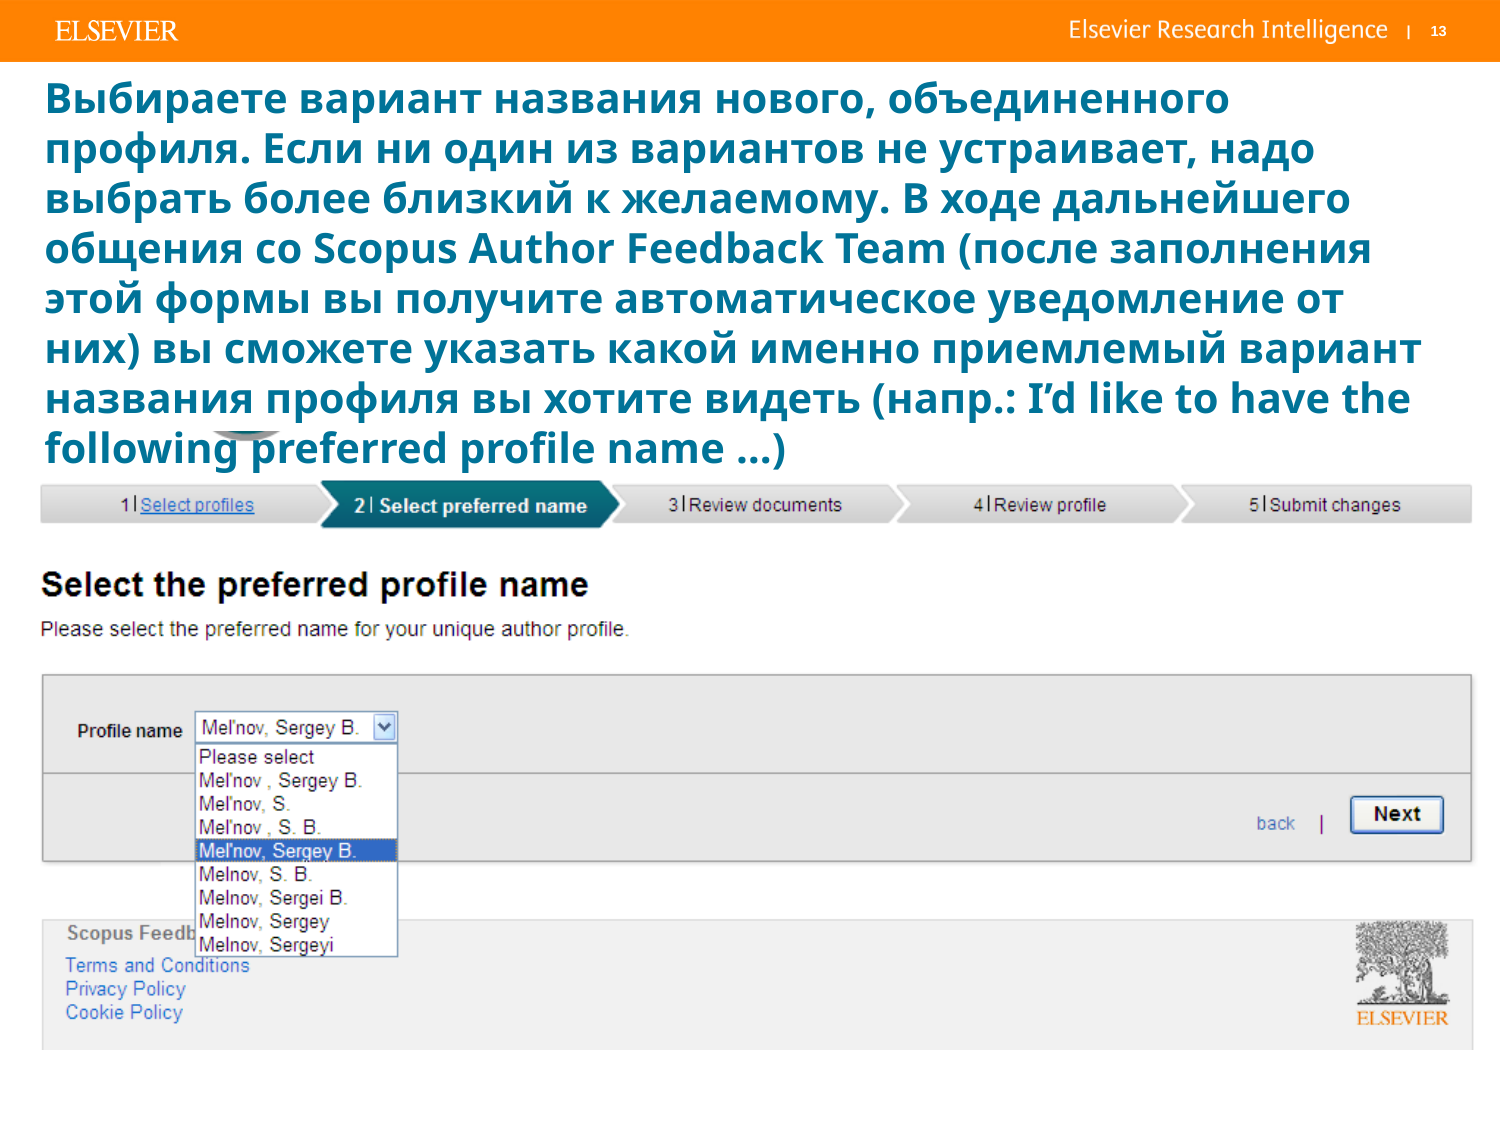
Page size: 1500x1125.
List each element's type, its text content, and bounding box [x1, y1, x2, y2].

picture [1099, 296, 1107, 308]
picture [837, 290, 845, 301]
picture [911, 290, 918, 299]
picture [807, 290, 816, 303]
picture [535, 290, 544, 303]
picture [727, 290, 736, 303]
picture [123, 290, 132, 303]
picture [1305, 295, 1313, 308]
picture [1213, 290, 1220, 298]
picture [0, 0, 1500, 62]
picture [995, 290, 1004, 303]
picture [1240, 290, 1248, 302]
picture [97, 296, 105, 308]
picture [163, 296, 168, 307]
picture [175, 296, 180, 307]
picture [431, 295, 439, 308]
picture [1129, 290, 1138, 303]
picture [935, 296, 943, 308]
picture [254, 290, 263, 303]
picture [197, 295, 205, 308]
picture [508, 290, 516, 301]
picture [697, 296, 705, 308]
picture [1072, 295, 1079, 308]
picture [224, 296, 232, 308]
picture [482, 290, 491, 303]
title Выбираете вариант названия нового, объединенного профиля. Если ни один из вариантов не устраивает, надо выбрать более близкий к желаемому. В ходе дальнейшего общения со Scopus Author Feedback Team (после заполнения этой формы вы получите автоматическое уведомление от них) вы сможете указать какой именно приемлемый вариант названия профиля вы хотите видеть (напр.: I’d like to have the following preferred profile name …) [29, 113, 1447, 290]
picture [29, 290, 1478, 1051]
